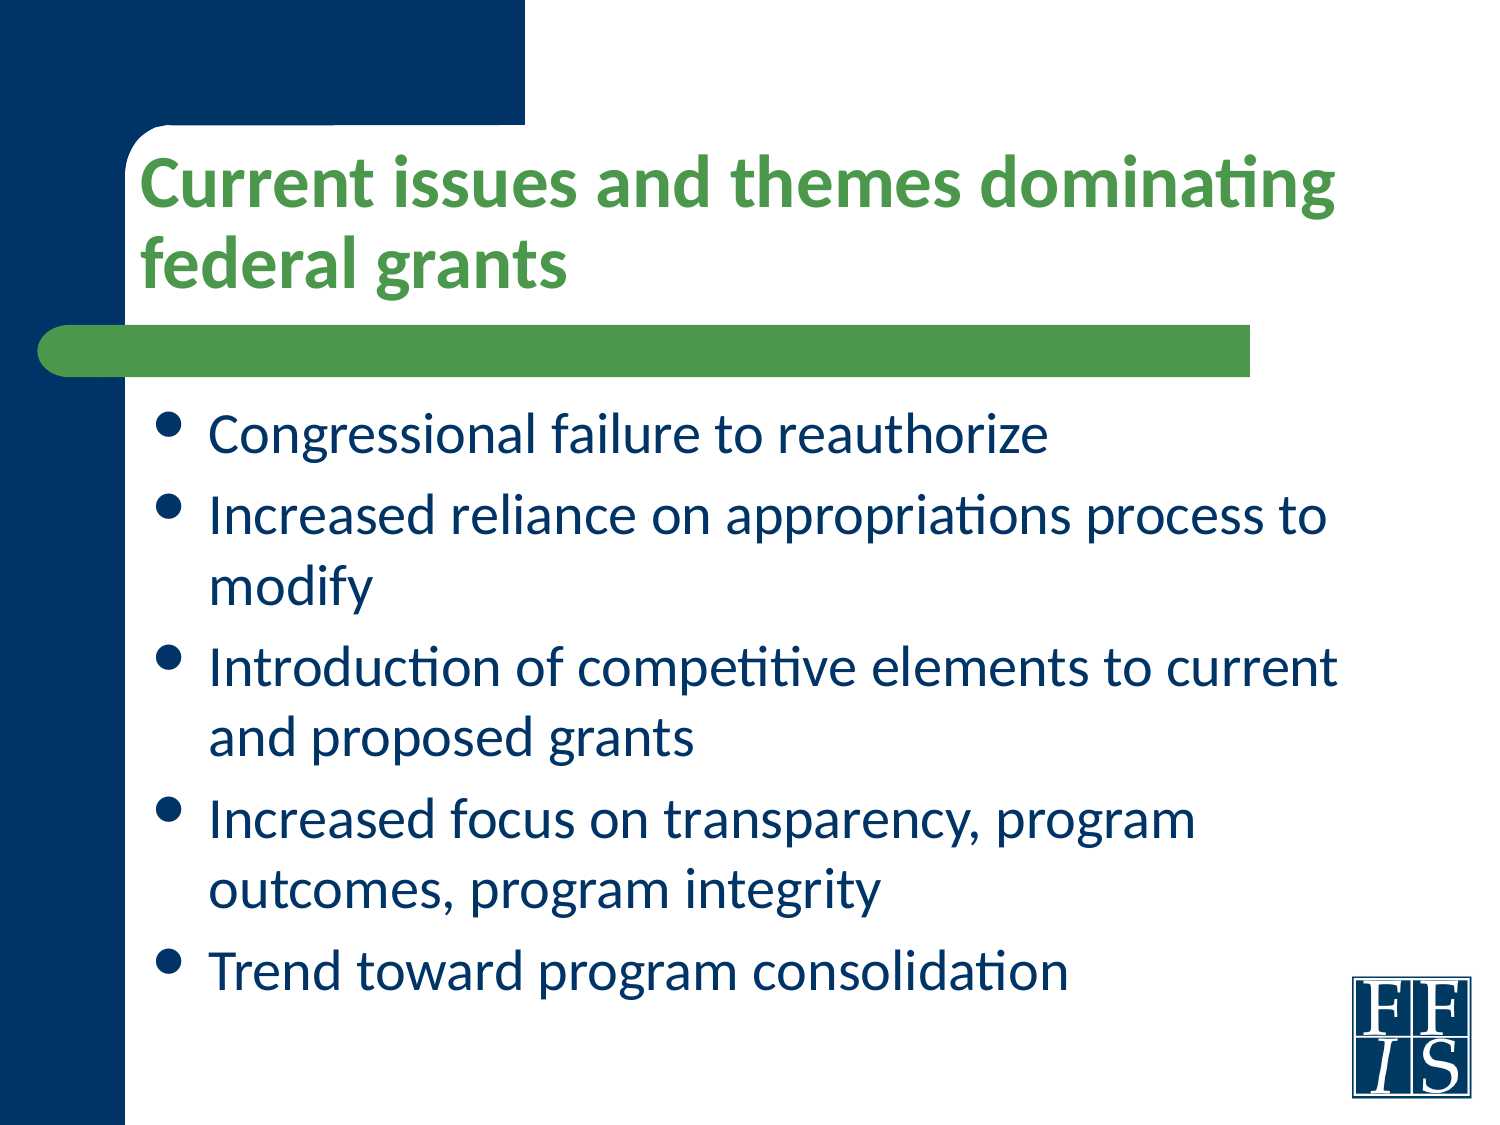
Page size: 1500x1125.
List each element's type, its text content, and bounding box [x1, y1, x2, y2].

title Current issues and themes dominating federal grants [125, 125, 1425, 313]
list Congressional failure to reauthorize Increased reliance on appropriations process to modify Introduction of competitive elements to current and proposed grants Increased focus on transparency, program outcomes, program integrity Trend toward program consolidation [137, 387, 1400, 999]
picture [1349, 974, 1474, 1101]
